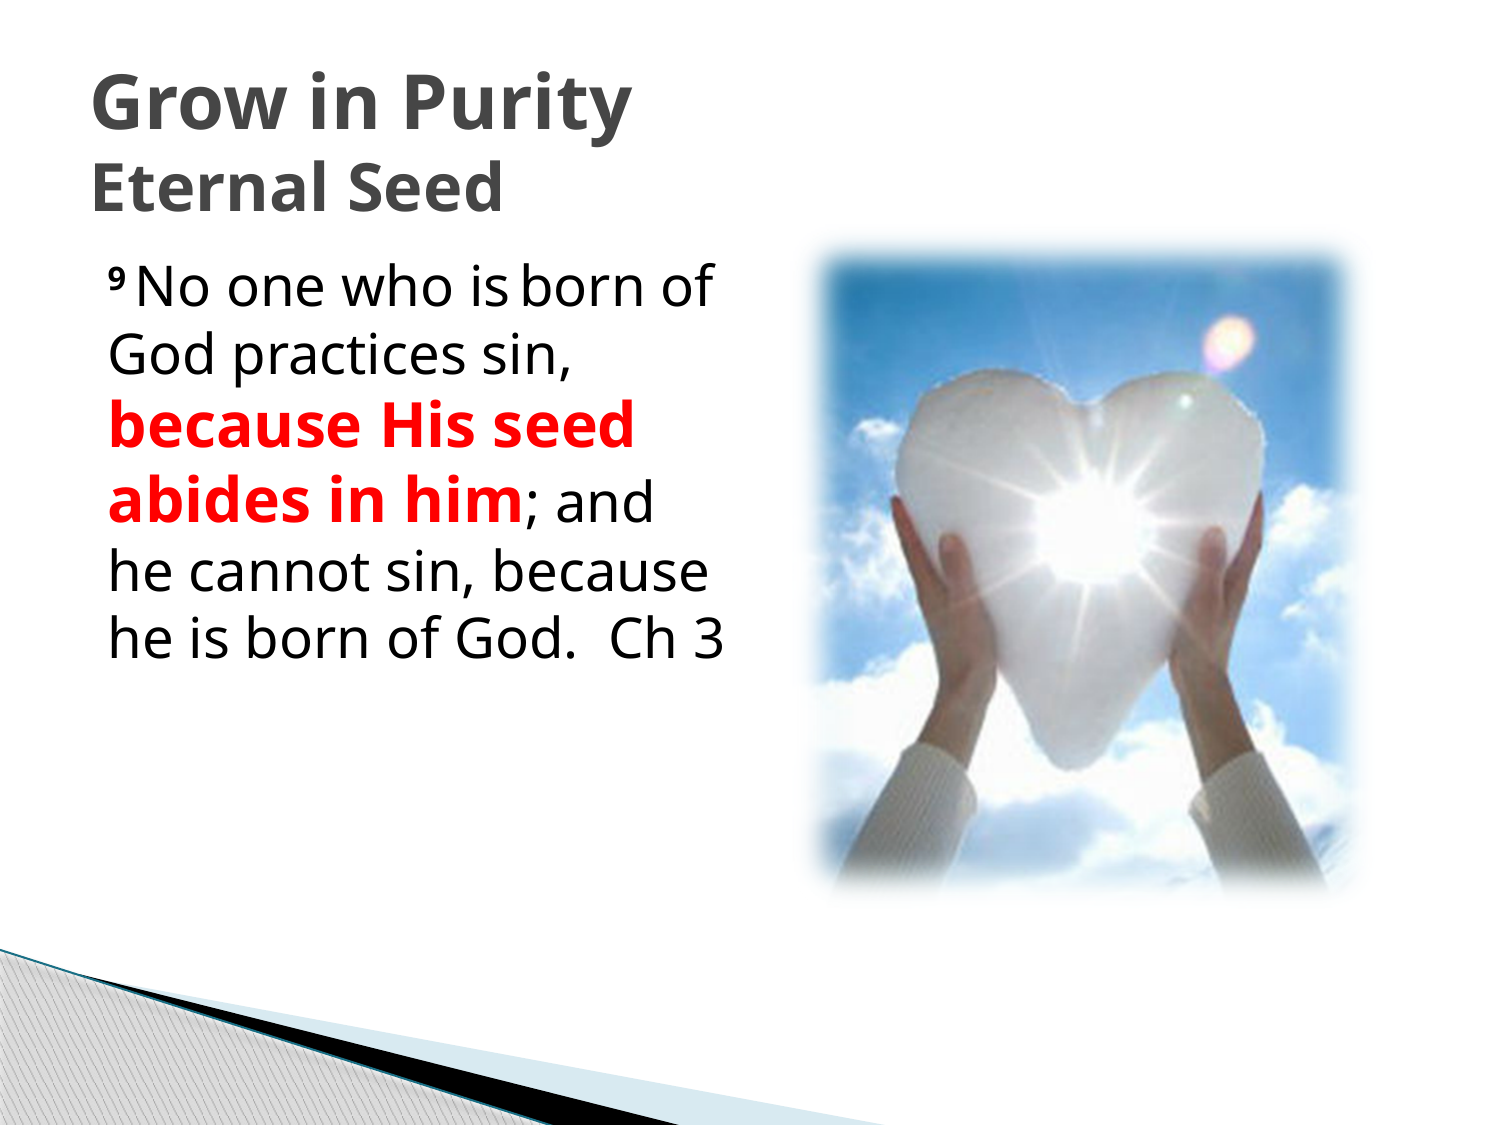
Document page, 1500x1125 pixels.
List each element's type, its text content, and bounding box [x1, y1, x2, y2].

title Grow in Purity Eternal Seed [75, 45, 1425, 233]
list 9 No one who is born of God practices sin, because His seed abides in him; and he cannot sin, because he is born of God. Ch 3 [75, 243, 750, 986]
picture [789, 224, 1381, 915]
